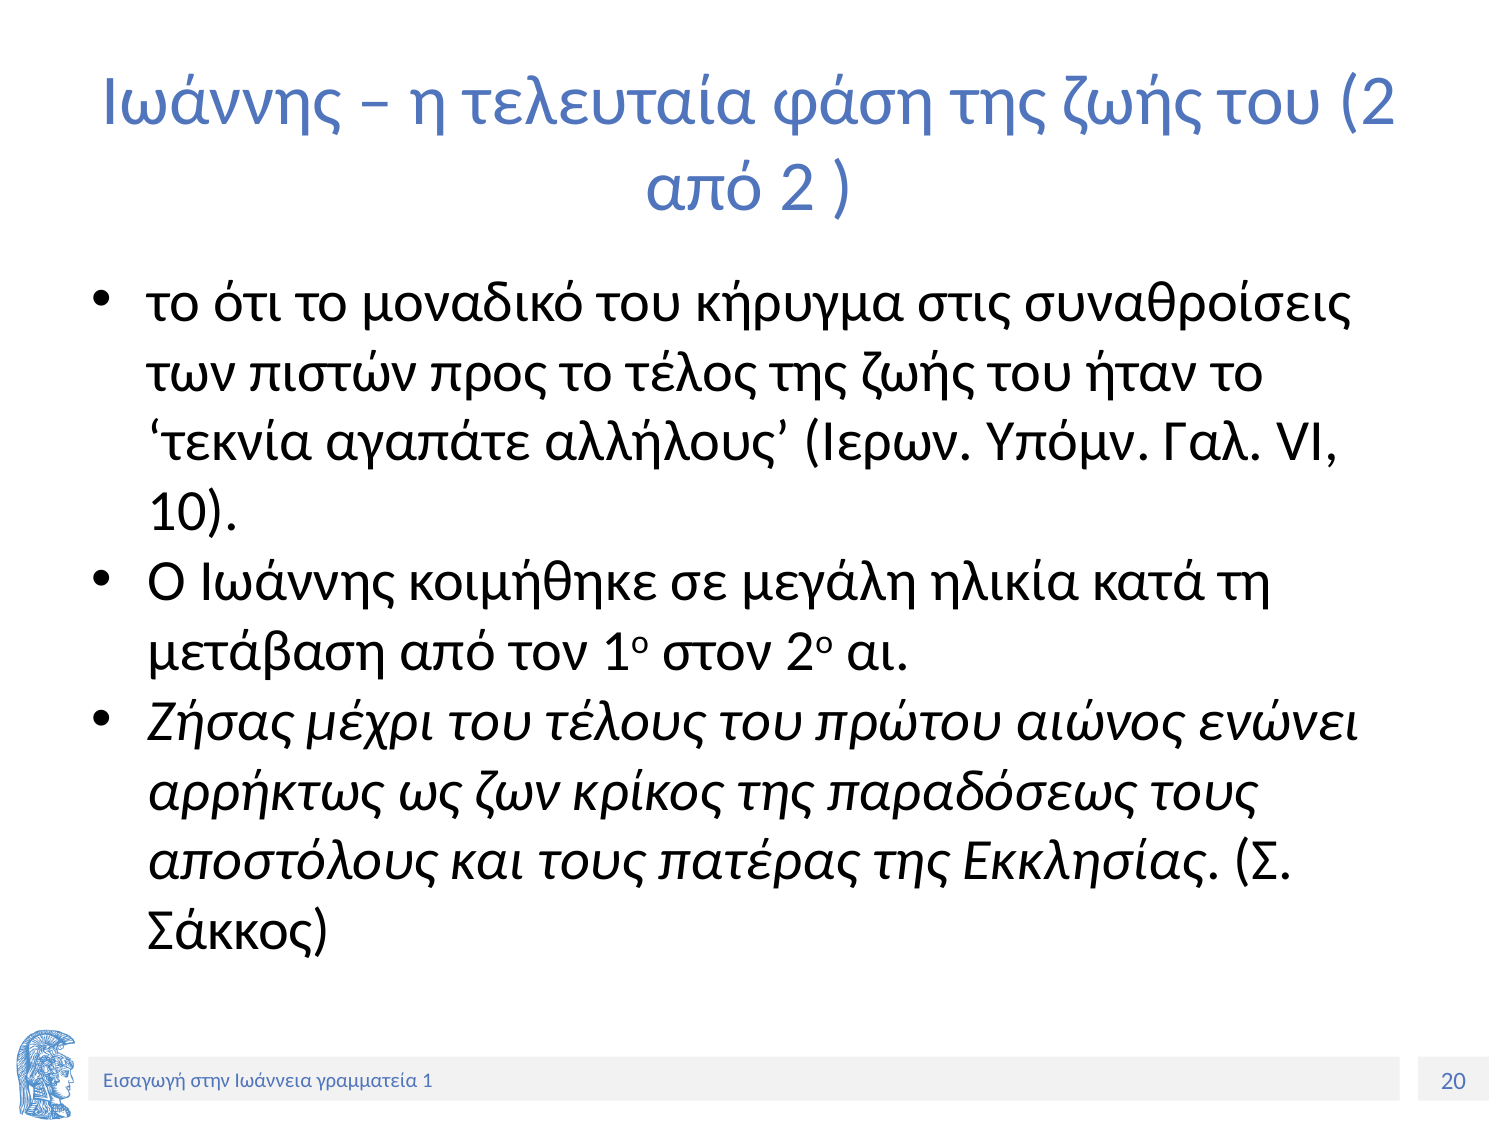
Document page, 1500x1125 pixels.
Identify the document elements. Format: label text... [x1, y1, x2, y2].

picture [9, 1026, 81, 1120]
title Ιωάννης – η τελευταία φάση της ζωής του (2 από 2 ) [75, 45, 1425, 233]
list το ότι το μοναδικό του κήρυγμα στις συναθροίσεις των πιστών προς το τέλος της ζωής του ήταν το ‘τεκνία αγαπάτε αλλήλους’ (Ιερων. Υπόμν. Γαλ. VI, 10). Ο Ιωάννης κοιμήθηκε σε μεγάλη ηλικία κατά τη μετάβαση από τον 1ο στον 2ο αι. Ζήσας μέχρι του τέλους του πρώτου αιώνος ενώνει αρρήκτως ως ζων κρίκος της παραδόσεως τους αποστόλους και τους πατέρας της Εκκλησίας. (Σ. Σάκκος) [76, 255, 1427, 998]
